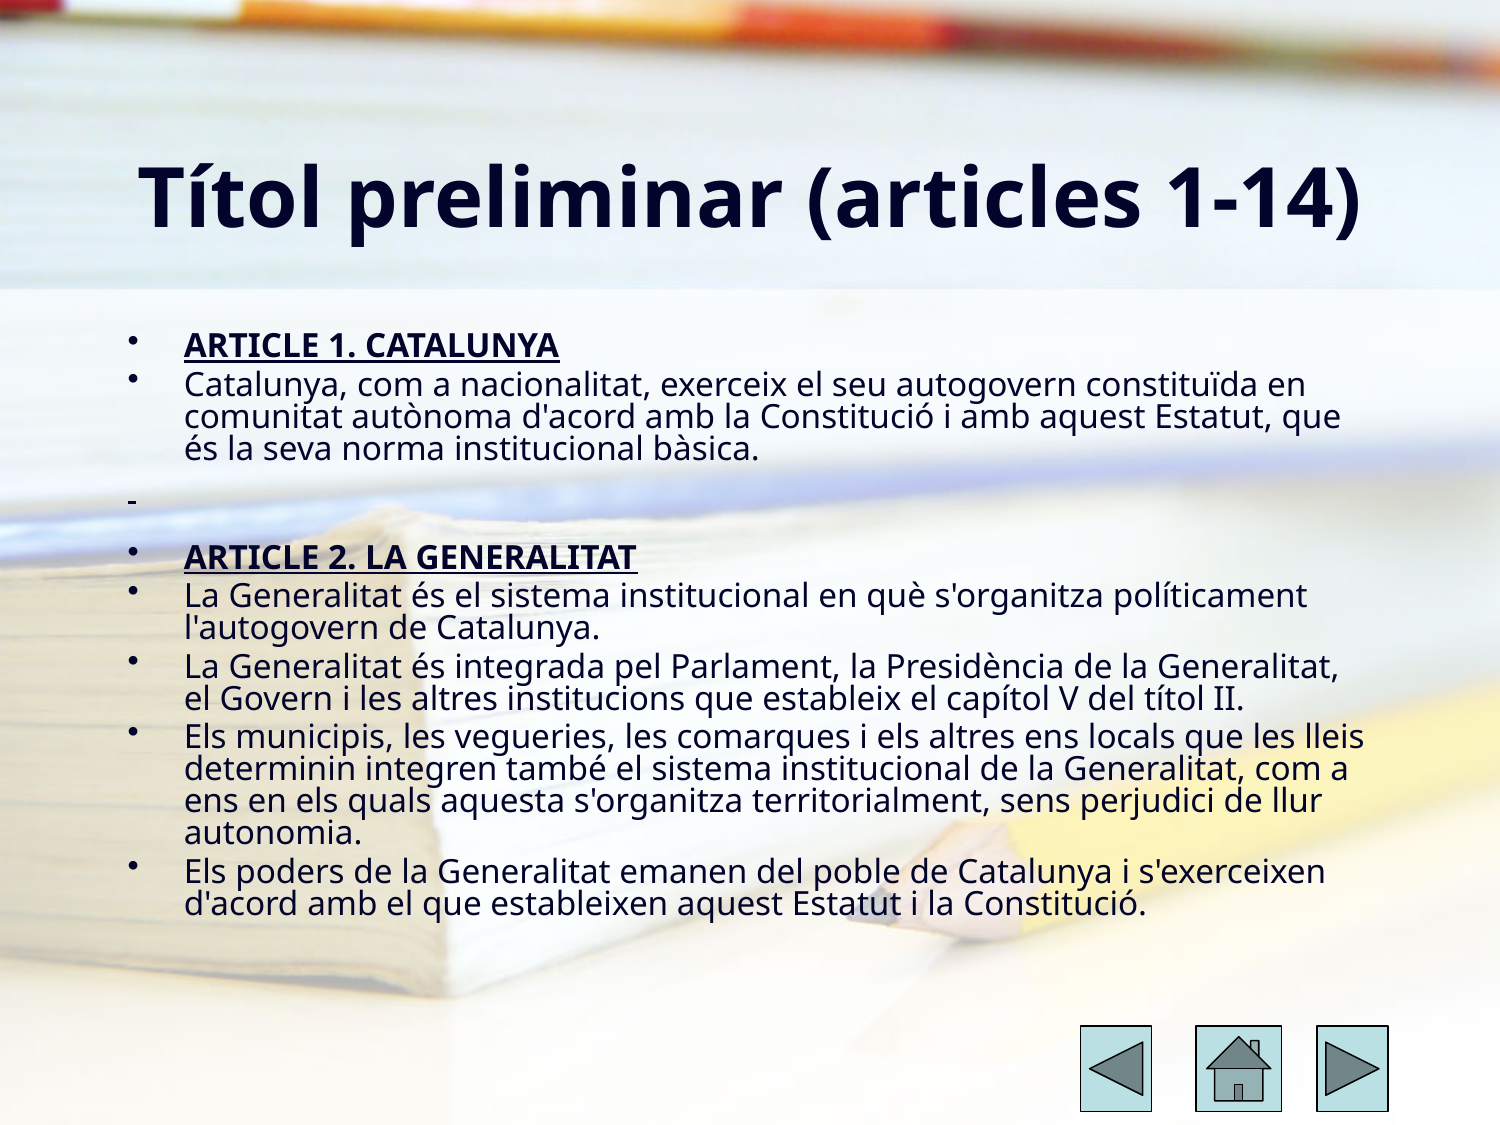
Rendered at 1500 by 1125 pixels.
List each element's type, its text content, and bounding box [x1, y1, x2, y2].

title Títol preliminar (articles 1-14) [112, 99, 1388, 288]
text_box [1195, 1025, 1282, 1112]
list ARTICLE 1. CATALUNYA Catalunya, com a nacionalitat, exerceix el seu autogovern constituïda en comunitat autònoma d'acord amb la Constitució i amb aquest Estatut, que és la seva norma institucional bàsica. ARTICLE 2. LA GENERALITAT La Generalitat és el sistema institucional en què s'organitza políticament l'autogovern de Catalunya. La Generalitat és integrada pel Parlament, la Presidència de la Generalitat, el Govern i les altres institucions que estableix el capítol V del títol II. Els municipis, les vegueries, les comarques i els altres ens locals que les lleis determinin integren també el sistema institucional de la Generalitat, com a ens en els quals aquesta s'organitza territorialment, sens perjudici de llur autonomia. Els poders de la Generalitat emanen del poble de Catalunya i s'exerceixen d'acord amb el que estableixen aquest Estatut i la Constitució. [112, 324, 1388, 1000]
picture [0, 0, 1500, 1125]
text_box [1316, 1025, 1388, 1112]
text_box [1080, 1025, 1152, 1112]
